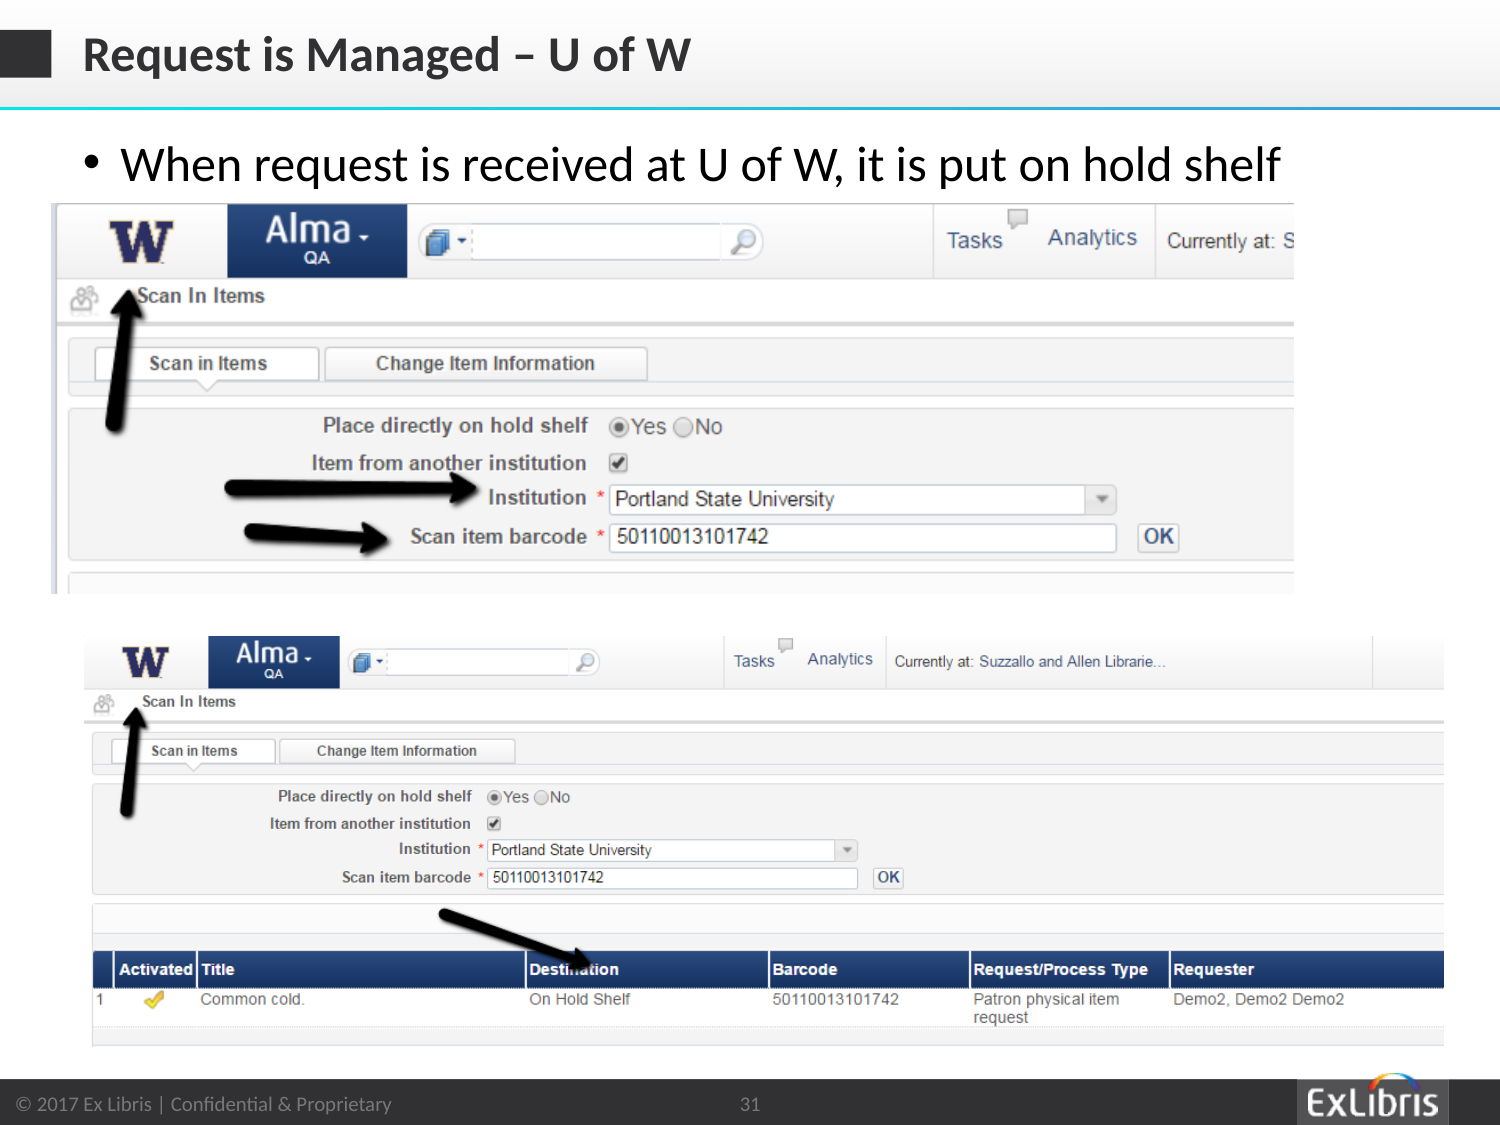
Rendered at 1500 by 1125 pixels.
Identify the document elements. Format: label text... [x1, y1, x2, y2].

picture [84, 636, 1444, 1047]
slide_number 31 [662, 1073, 838, 1125]
title Request is Managed – U of W [67, 3, 1427, 107]
list When request is received at U of W, it is put on hold shelf [67, 123, 1427, 1031]
picture [1308, 1073, 1438, 1122]
picture [51, 203, 1294, 594]
